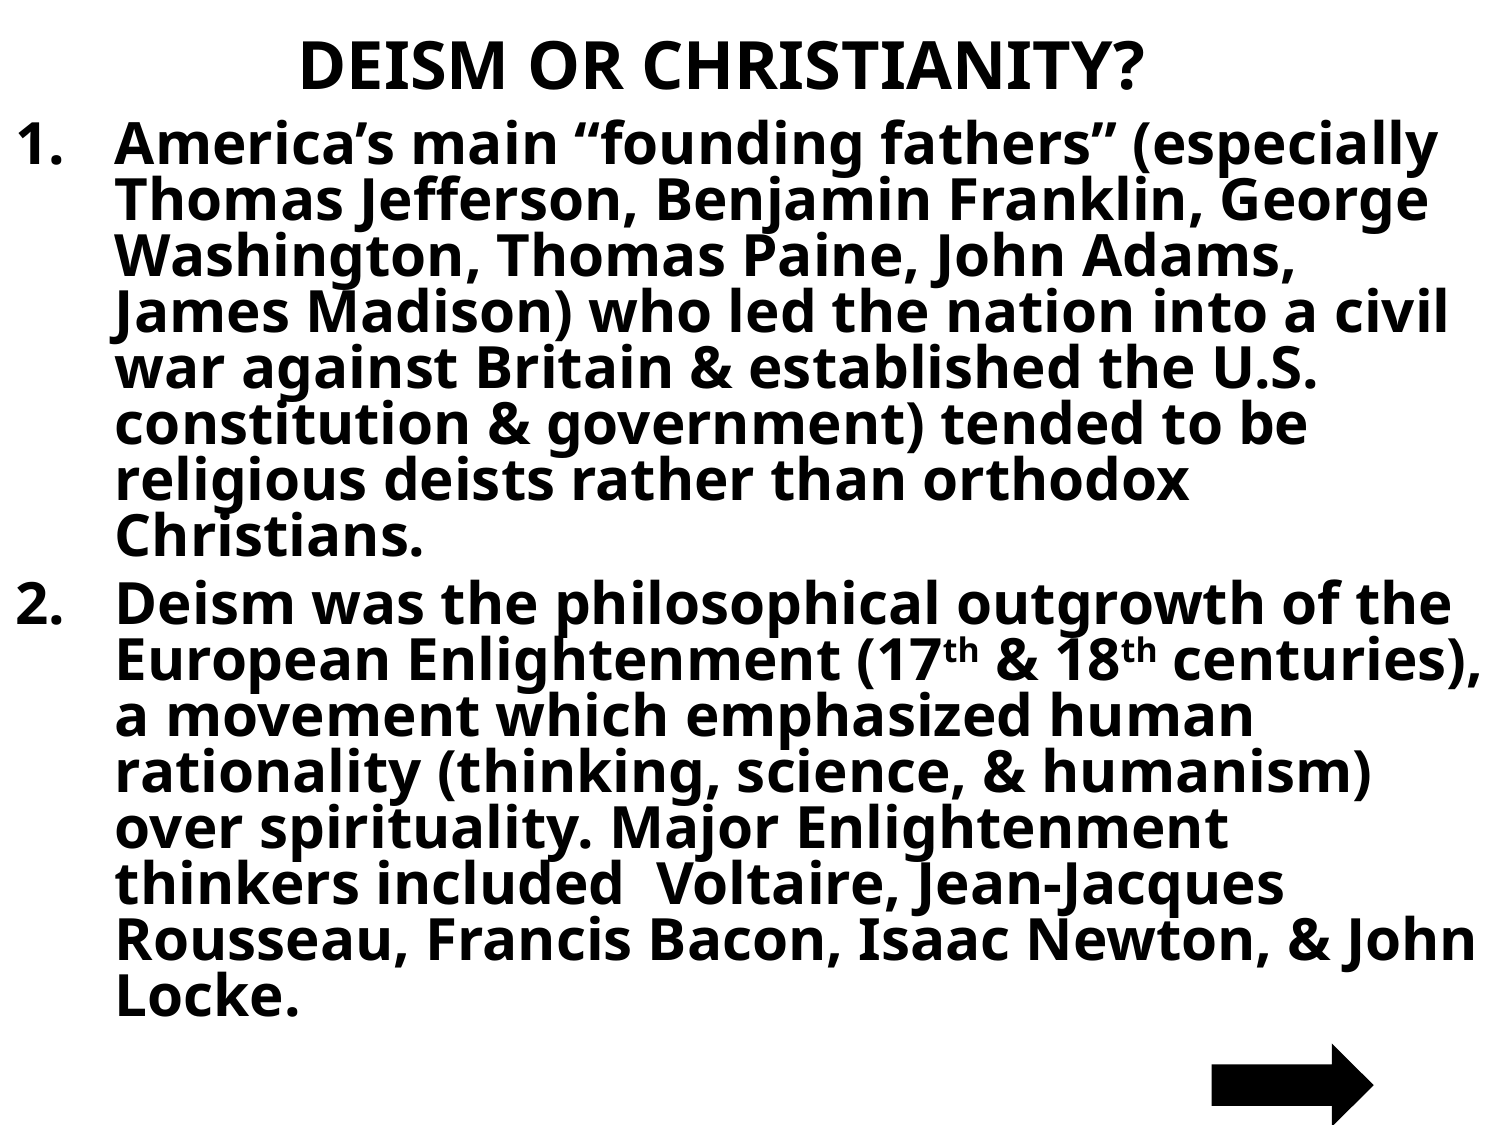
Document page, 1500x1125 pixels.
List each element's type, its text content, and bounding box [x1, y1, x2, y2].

text_box [1212, 1045, 1373, 1125]
title DEISM OR CHRISTIANITY? [0, 24, 1500, 88]
list America’s main “founding fathers” (especially Thomas Jefferson, Benjamin Franklin, George Washington, Thomas Paine, John Adams, James Madison) who led the nation into a civil war against Britain & established the U.S. constitution & government) tended to be religious deists rather than orthodox Christians. Deism was the philosophical outgrowth of the European Enlightenment (17th & 18th centuries), a movement which emphasized human rationality (thinking, science, & humanism) over spirituality. Major Enlightenment thinkers included Voltaire, Jean-Jacques Rousseau, Francis Bacon, Isaac Newton, & John Locke. [0, 112, 1500, 1125]
